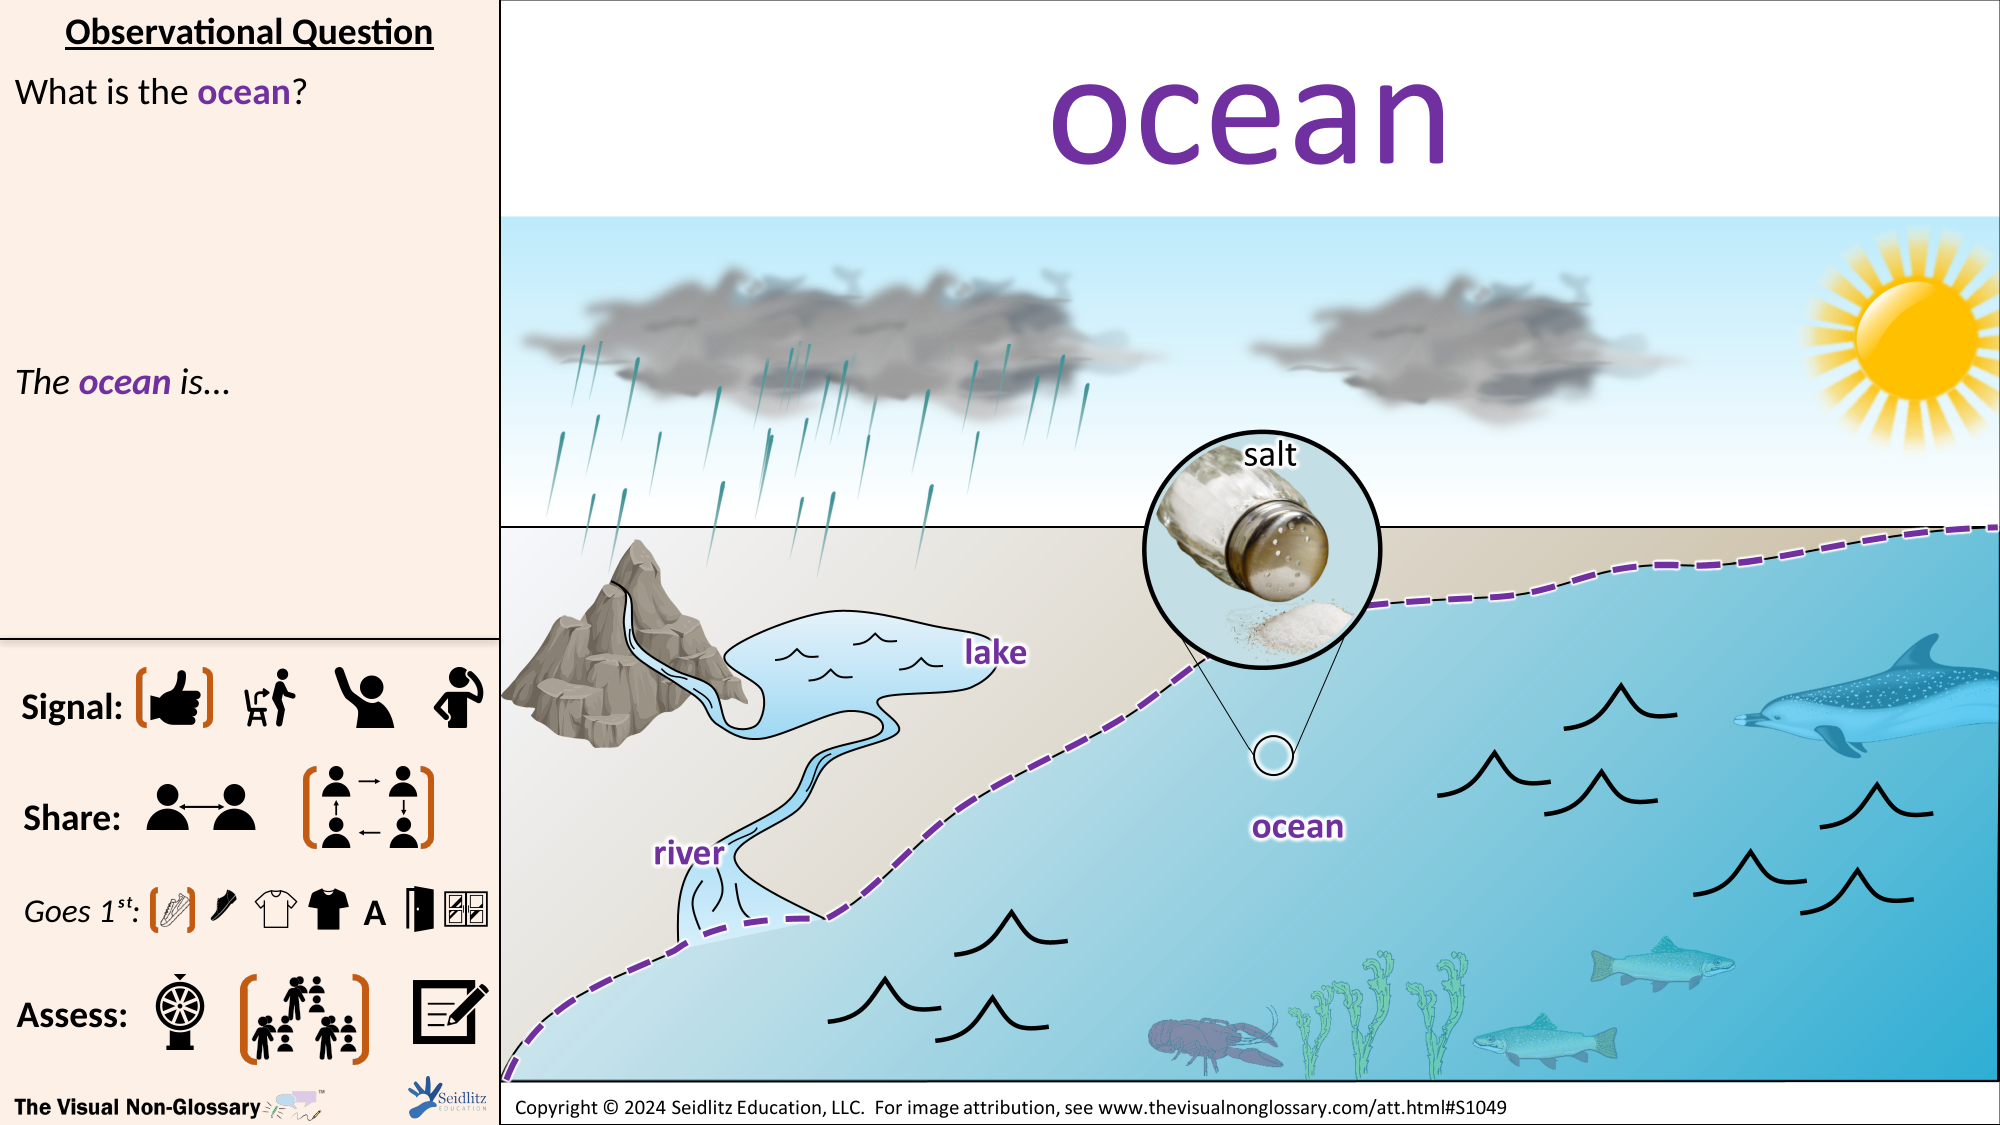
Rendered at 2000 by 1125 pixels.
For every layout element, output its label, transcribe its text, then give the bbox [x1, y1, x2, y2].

picture [136, 667, 214, 728]
text_box Assess: [1, 982, 137, 1043]
text_box Observational Question [50, 0, 449, 59]
picture [145, 784, 257, 830]
text_box A [348, 880, 402, 941]
picture [253, 886, 299, 932]
text_box The ocean is... [0, 349, 494, 410]
text_box What is the ocean? [0, 59, 494, 120]
picture [413, 974, 490, 1051]
picture [149, 886, 196, 934]
picture [428, 667, 490, 728]
picture [334, 667, 395, 728]
text_box Share: [8, 785, 137, 846]
picture [0, 1084, 328, 1125]
picture [397, 886, 490, 932]
picture [305, 886, 352, 932]
text_box Signal: [6, 674, 136, 735]
text_box Goes 1ˢᵗ: [9, 881, 156, 937]
picture [302, 766, 434, 850]
picture [142, 974, 218, 1051]
picture [499, 0, 2000, 1125]
picture [239, 667, 301, 728]
picture [202, 886, 241, 925]
picture [403, 1073, 495, 1125]
picture [239, 974, 370, 1066]
